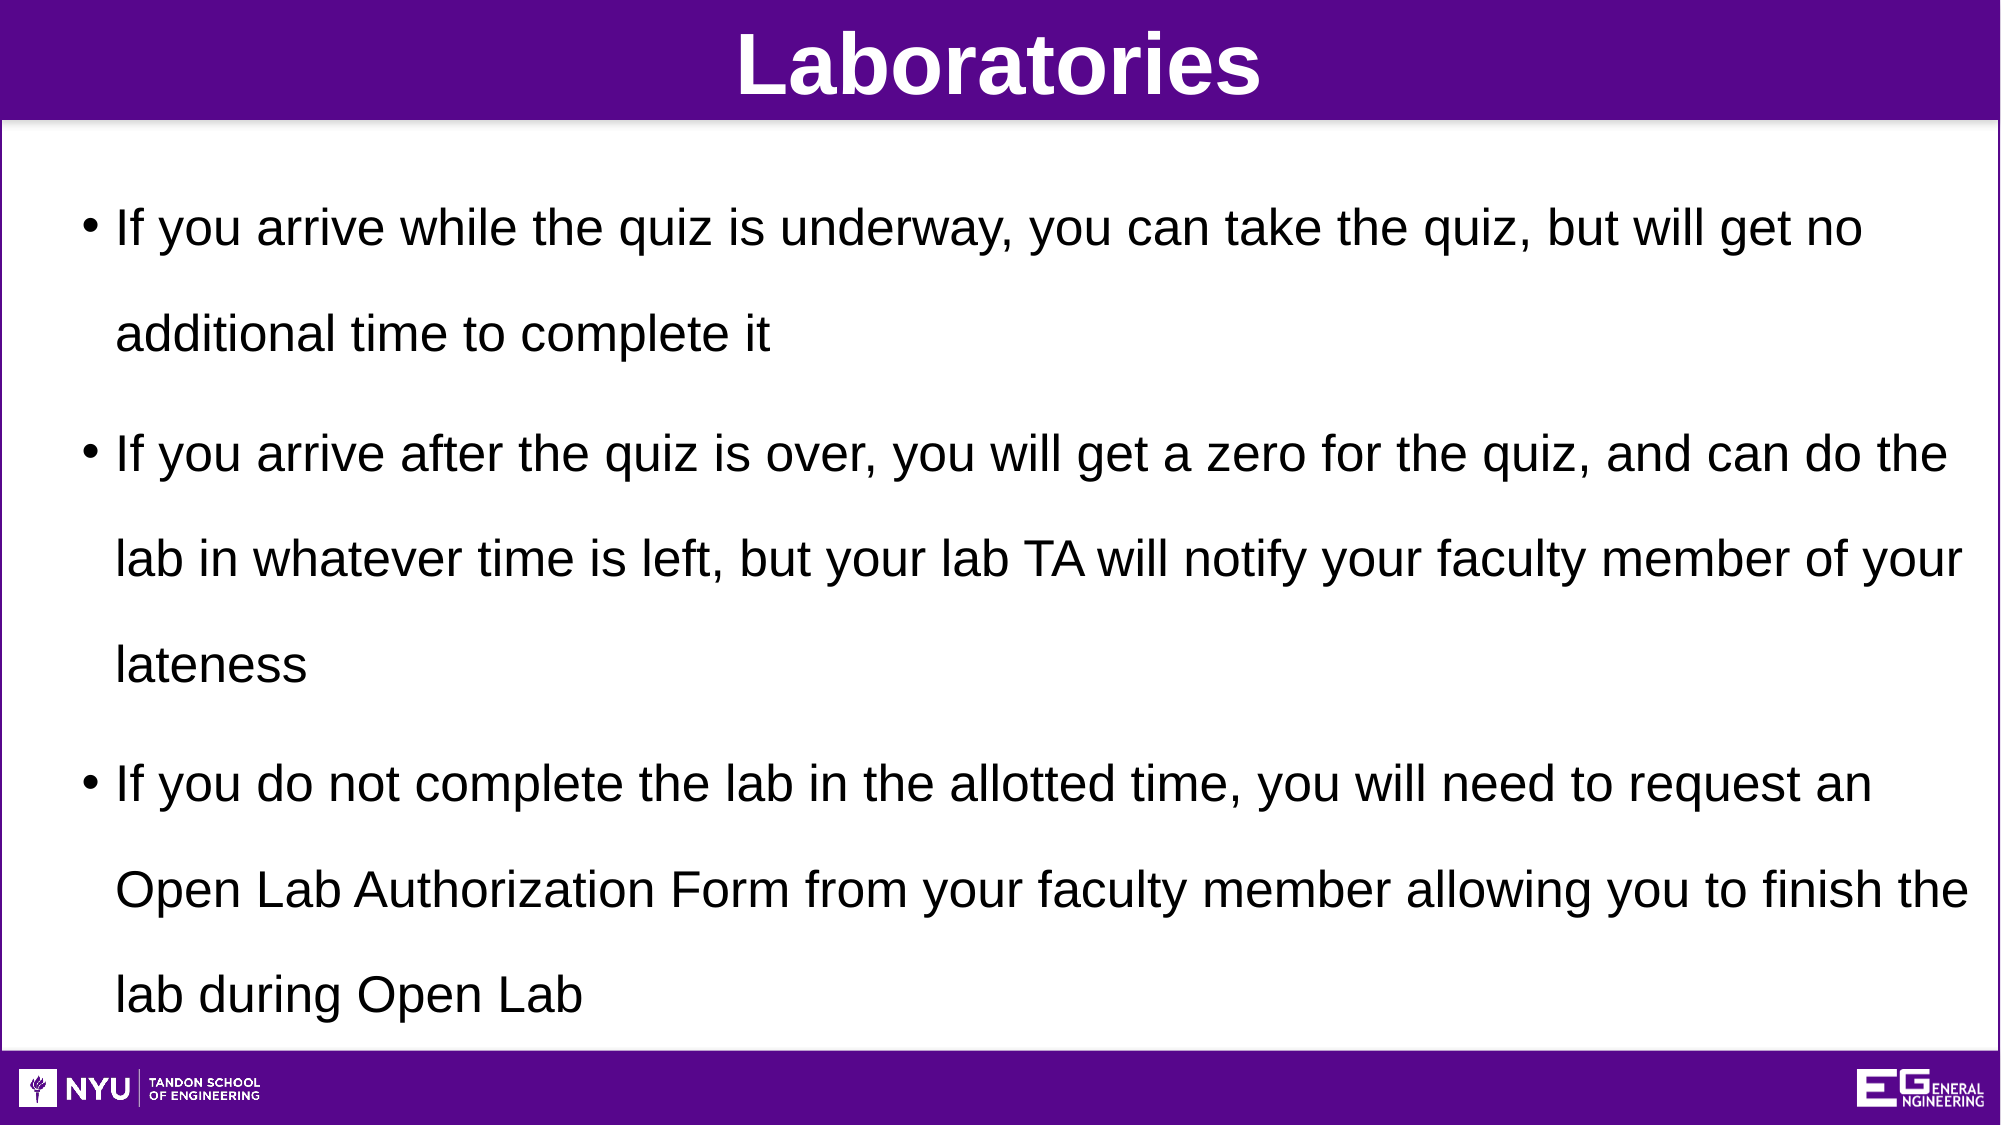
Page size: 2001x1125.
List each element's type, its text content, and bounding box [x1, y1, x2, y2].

picture [19, 1069, 260, 1107]
list Laboratories [0, 0, 2000, 120]
list If you arrive while the quiz is underway, you can take the quiz, but will get no additional time to complete it If you arrive after the quiz is over, you will get a zero for the quiz, and can do the lab in whatever time is left, but your lab TA will notify your faculty member of your lateness If you do not complete the lab in the allotted time, you will need to request an Open Lab Authorization Form from your faculty member allowing you to finish the lab during Open Lab [0, 143, 2000, 1041]
picture [1856, 1069, 1984, 1107]
